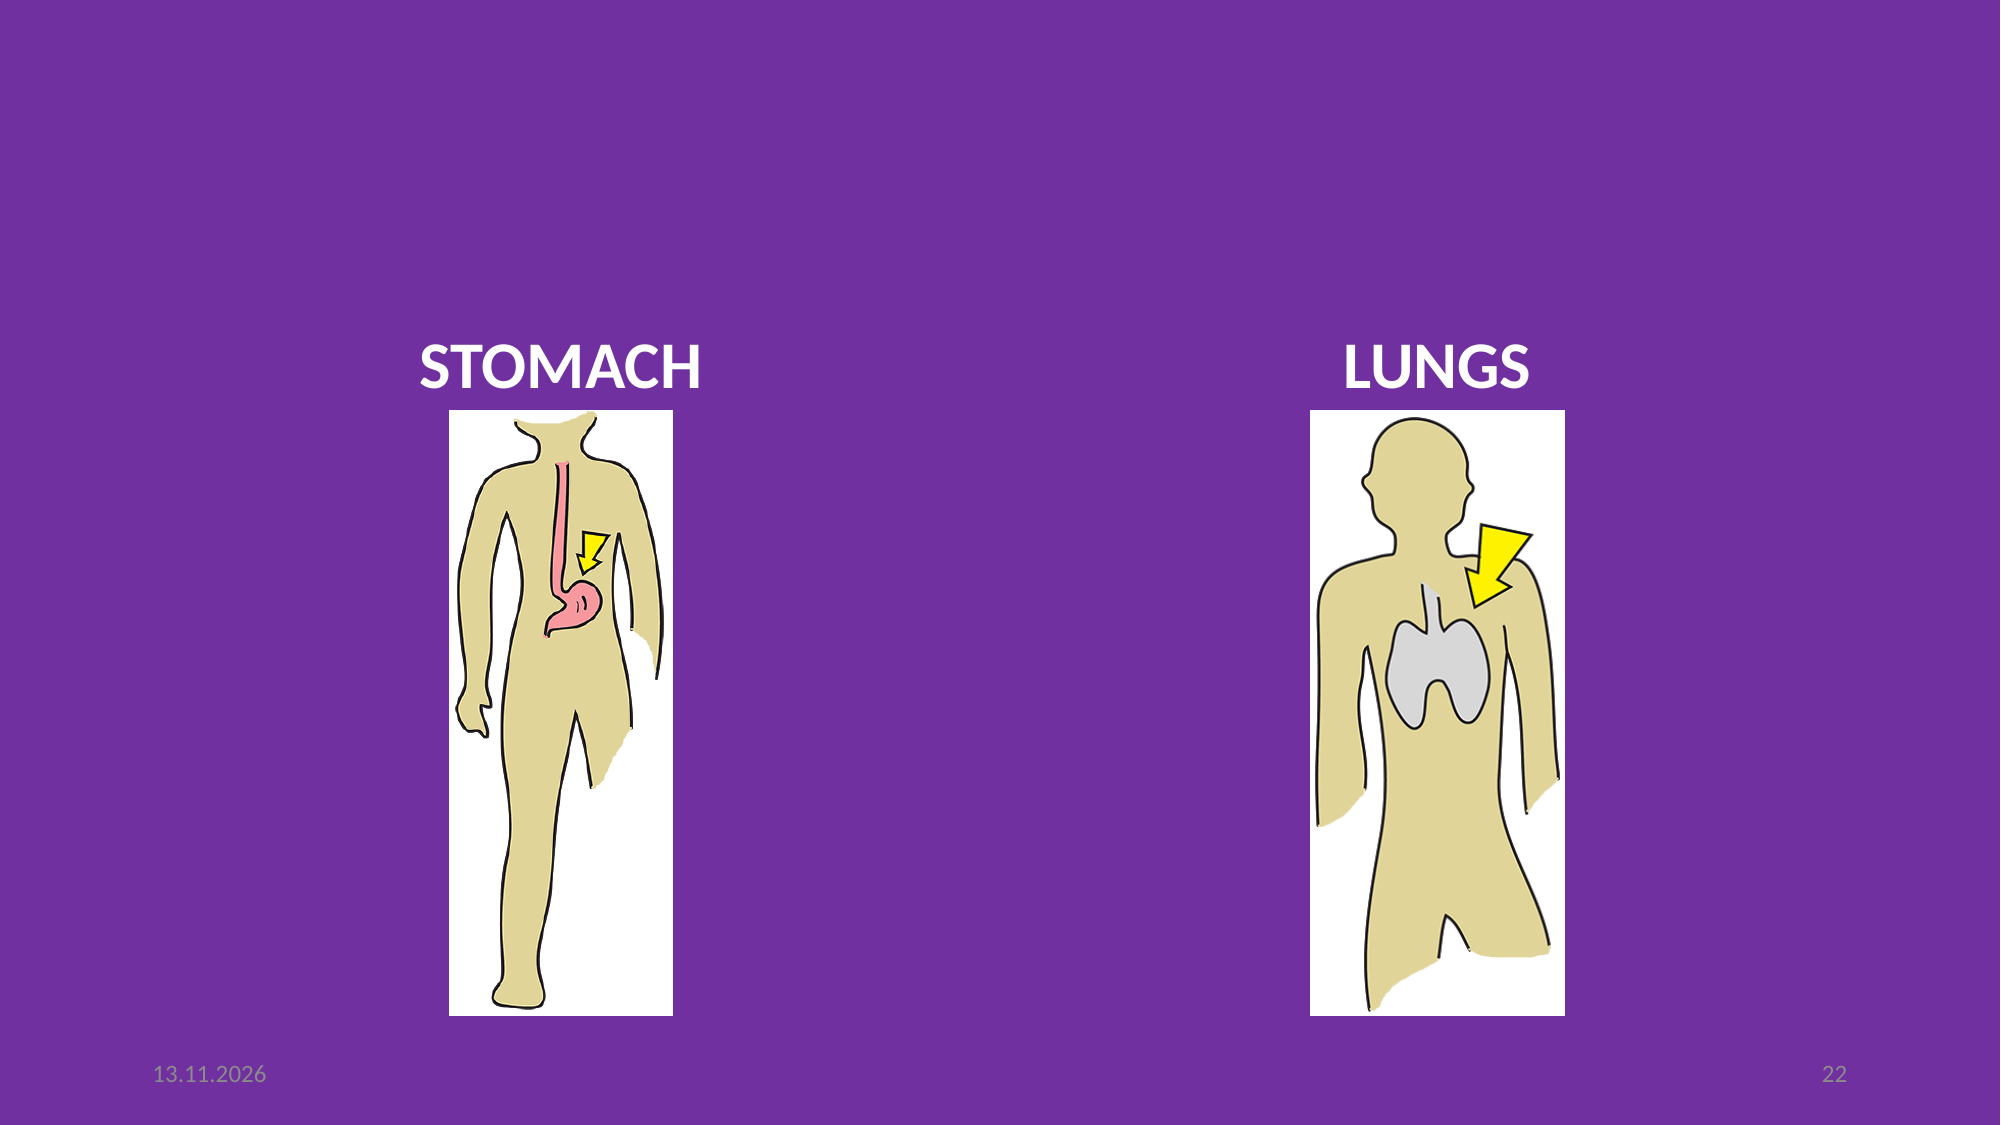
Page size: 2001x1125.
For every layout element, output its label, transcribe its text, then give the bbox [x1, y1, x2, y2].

list LUNGS [1012, 275, 1863, 411]
list STOMACH [137, 275, 984, 411]
slide_number 22 [1412, 1042, 1863, 1103]
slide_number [137, 1042, 588, 1103]
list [1310, 410, 1565, 1016]
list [449, 410, 673, 1016]
